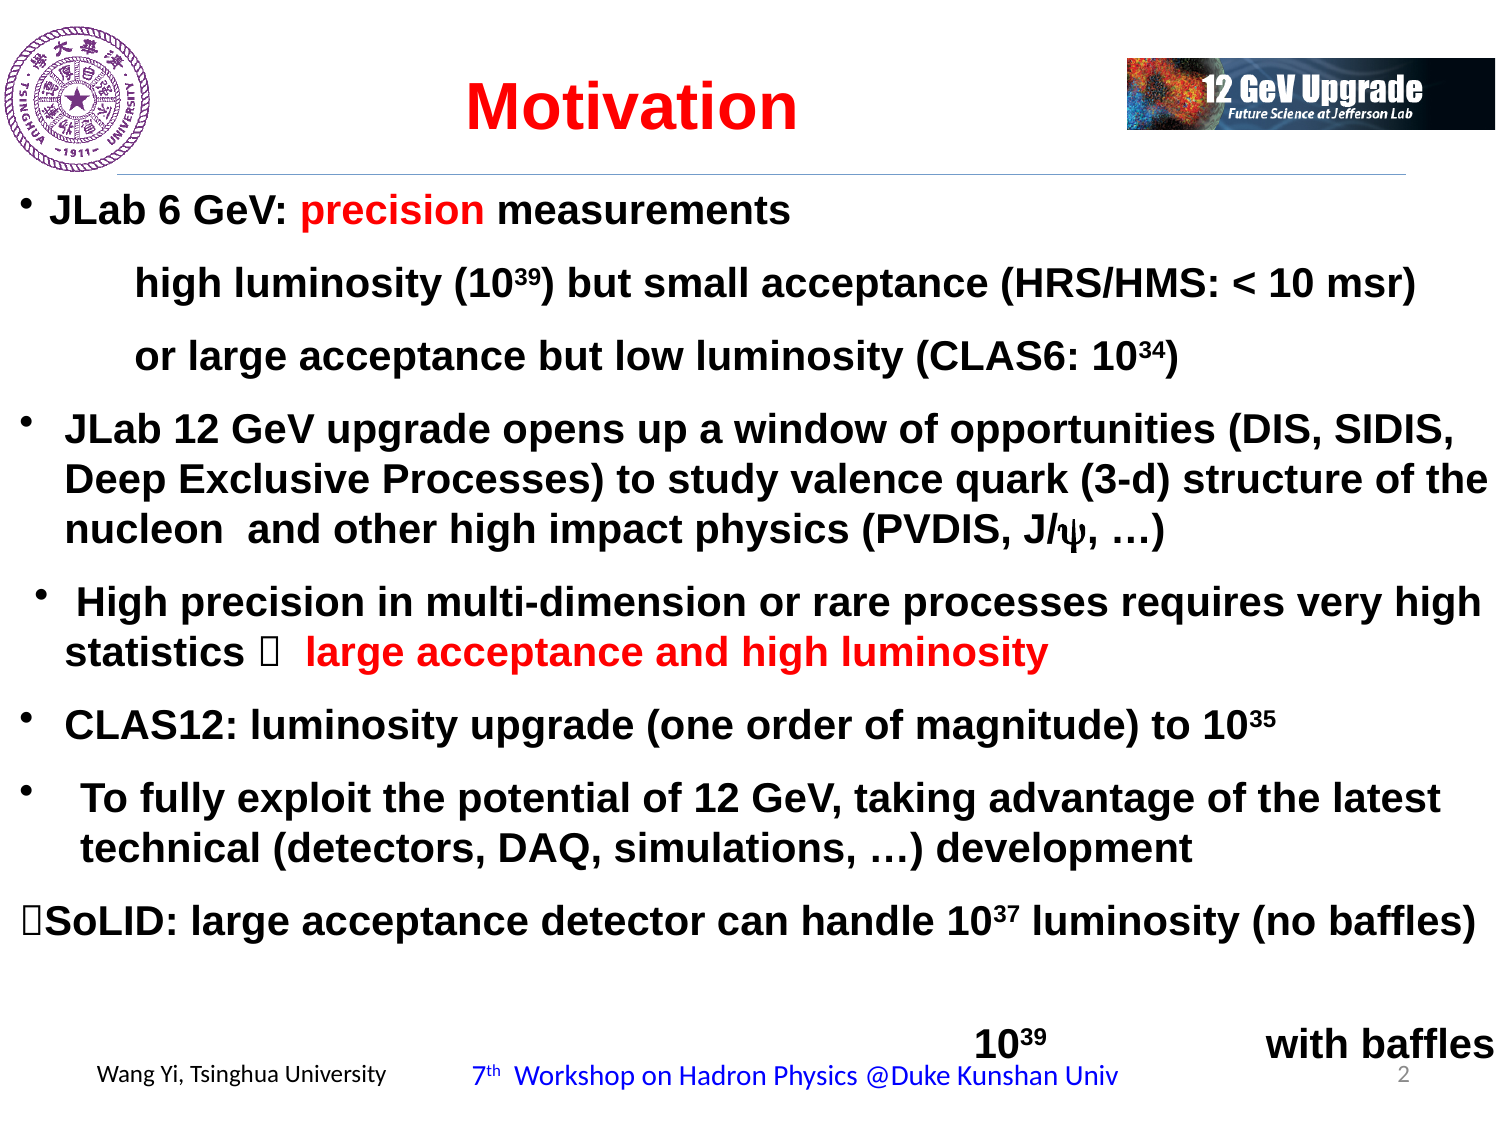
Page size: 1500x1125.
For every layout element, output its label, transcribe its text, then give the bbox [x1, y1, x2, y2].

text_box Motivation [218, 55, 1065, 152]
picture [0, 23, 153, 174]
slide_number 2 [1074, 1042, 1425, 1103]
text_box JLab 6 GeV: precision measurements high luminosity (1039) but small acceptance (HRS/HMS: < 10 msr) or large acceptance but low luminosity (CLAS6: 1034) JLab 12 GeV upgrade opens up a window of opportunities (DIS, SIDIS, Deep Exclusive Processes) to study valence quark (3-d) structure of the nucleon and other high impact physics (PVDIS, J/y, …) High precision in multi-dimension or rare processes requires very high statistics  large acceptance and high luminosity CLAS12: luminosity upgrade (one order of magnitude) to 1035 To fully exploit the potential of 12 GeV, taking advantage of the latest technical (detectors, DAQ, simulations, …) development SoLID: large acceptance detector can handle 1037 luminosity (no baffles) 1039 with baffles [3, 174, 1500, 1029]
picture [1127, 58, 1496, 130]
